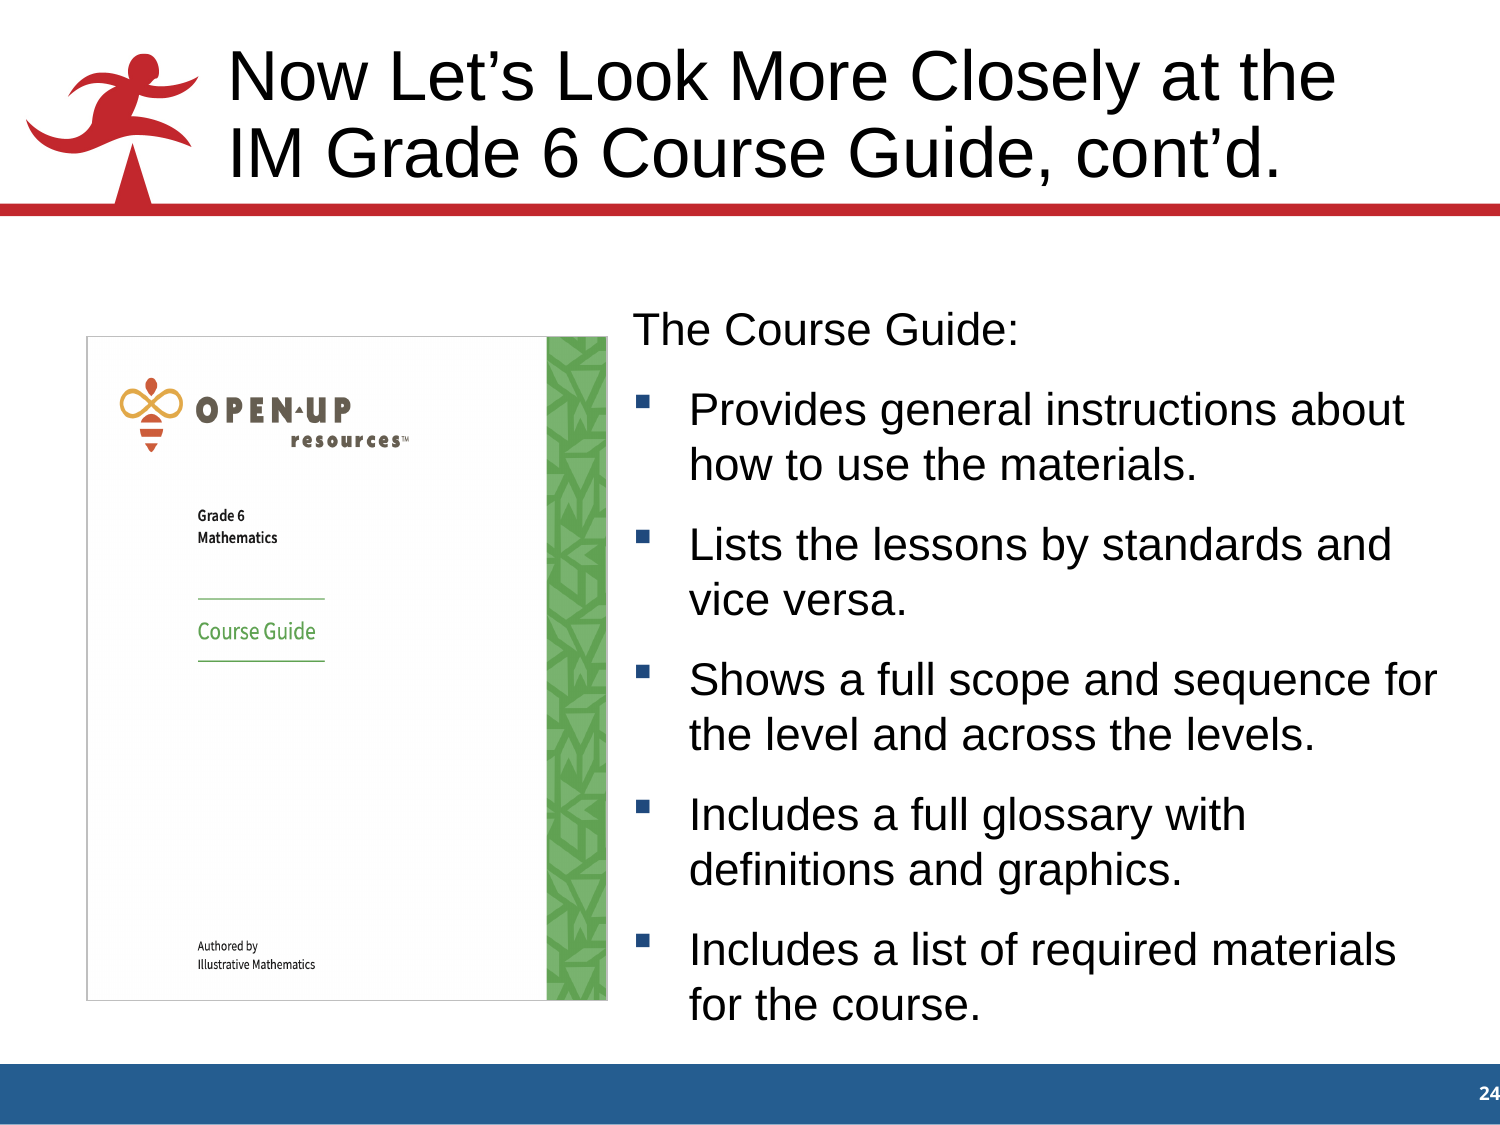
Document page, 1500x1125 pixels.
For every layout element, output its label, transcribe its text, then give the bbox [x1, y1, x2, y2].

picture [0, 0, 1500, 1125]
text_box The Course Guide: Provides general instructions about how to use the materials. Lists the lessons by standards and vice versa. Shows a full scope and sequence for the level and across the levels. Includes a full glossary with definitions and graphics. Includes a list of required materials for the course. [617, 292, 1456, 1037]
title Now Let’s Look More Closely at the IM Grade 6 Course Guide, cont’d. [212, 50, 1450, 200]
